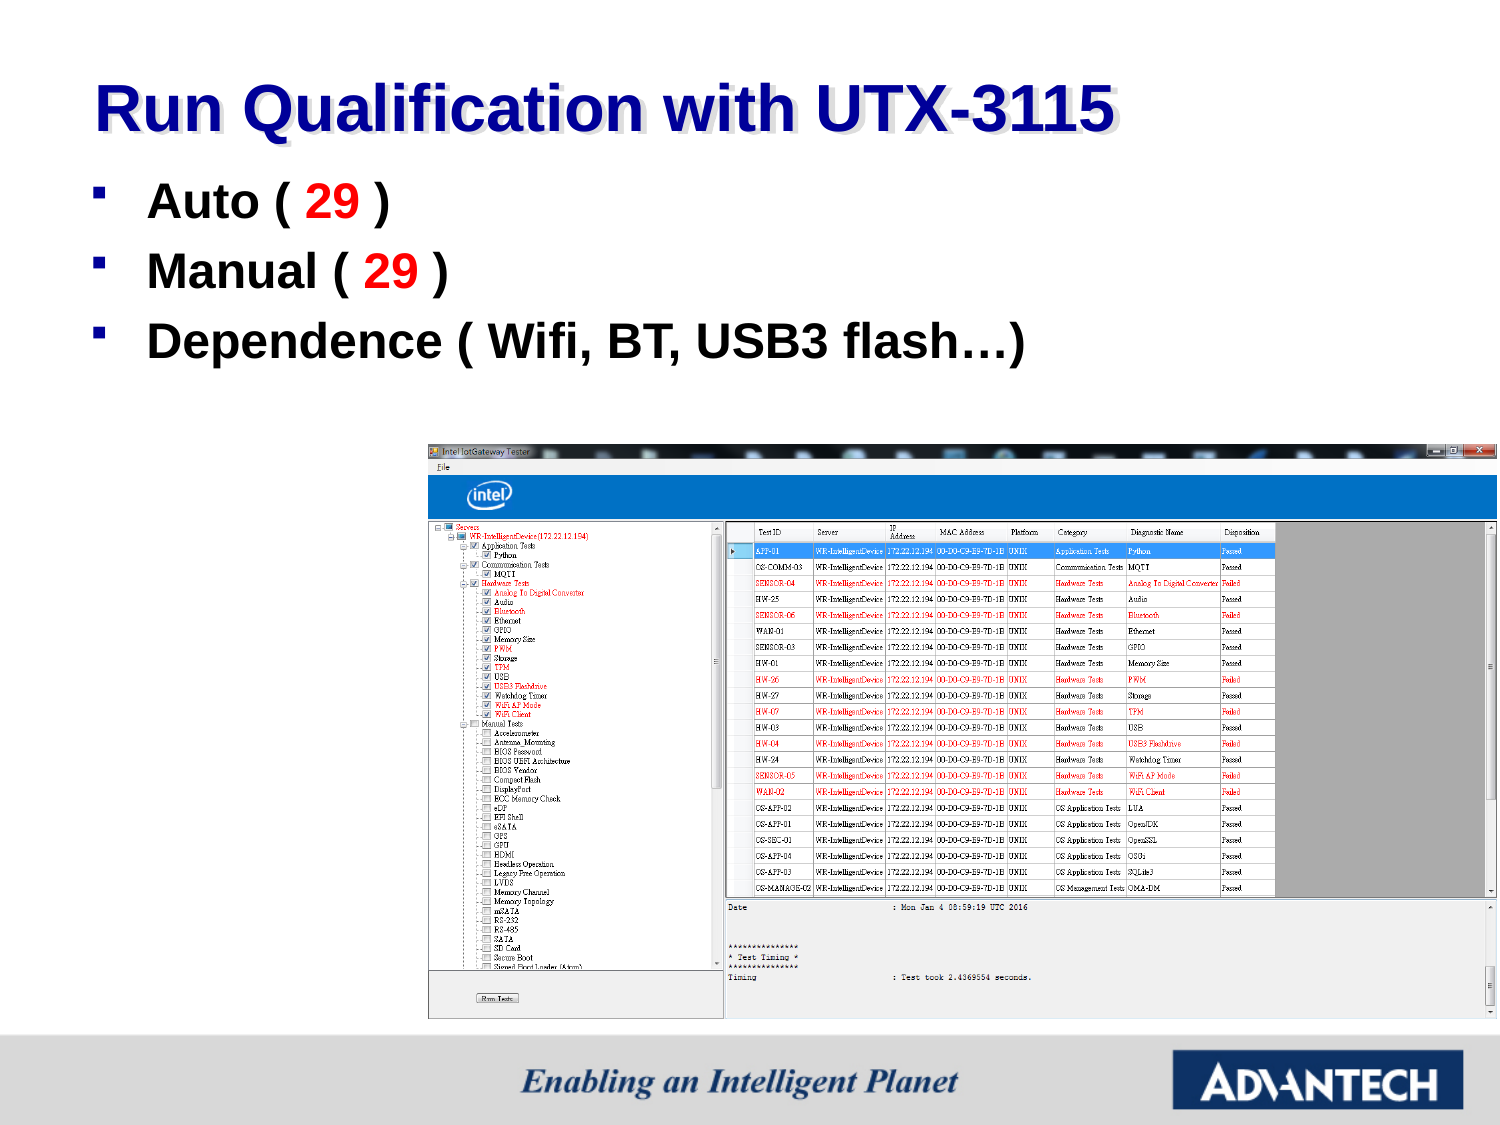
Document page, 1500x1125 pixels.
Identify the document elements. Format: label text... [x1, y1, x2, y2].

list Auto ( 29 ) Manual ( 29 ) Dependence ( Wifi, BT, USB3 flash…) [74, 160, 1426, 1006]
picture [0, 0, 1500, 1125]
title Run Qualification with UTX-3115 [78, 54, 1438, 169]
